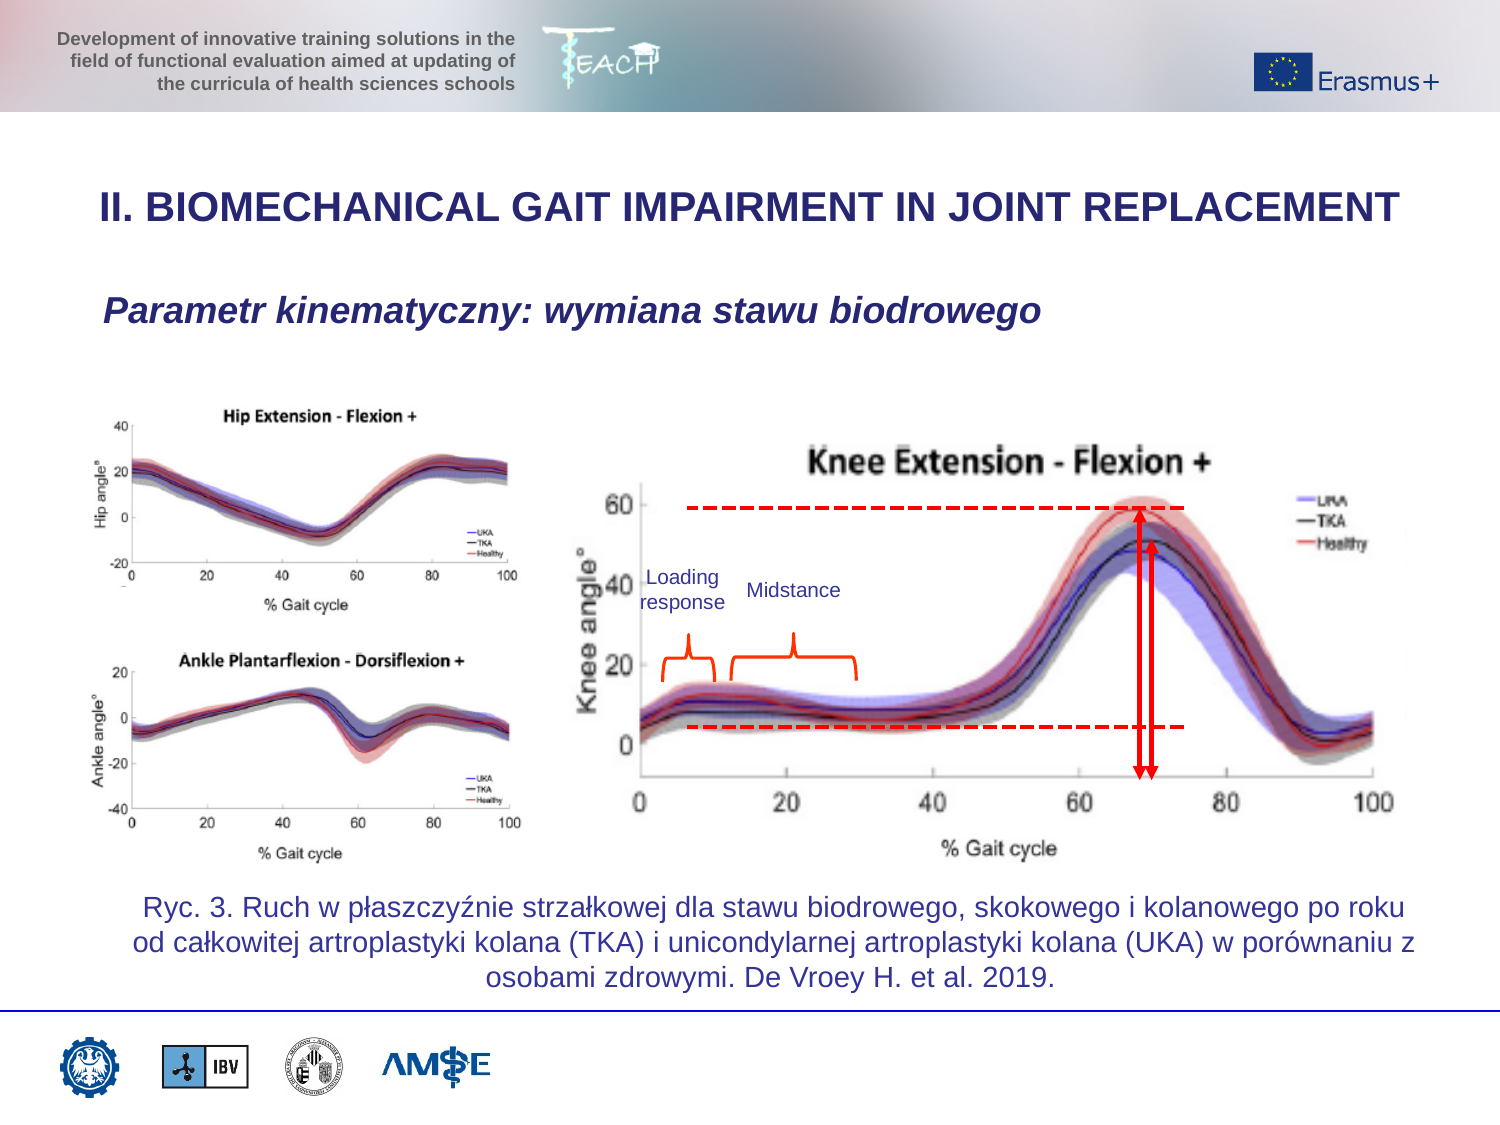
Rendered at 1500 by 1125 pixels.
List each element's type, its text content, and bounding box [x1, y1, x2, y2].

picture [88, 597, 532, 833]
picture [161, 1044, 249, 1089]
text_box Ryc. 3. Ruch w płaszczyźnie strzałkowej dla stawu biodrowego, skokowego i kolanowego po roku od całkowitej artroplastyki kolana (TKA) i unicondylarnej artroplastyki kolana (UKA) w porównaniu z osobami zdrowymi. De Vroey H. et al. 2019. [112, 881, 1438, 1001]
picture [66, 375, 528, 587]
picture [284, 1036, 344, 1097]
picture [247, 845, 373, 878]
text_box Parametr kinematyczny: wymiana stawu biodrowego [88, 278, 1424, 339]
picture [926, 838, 1099, 882]
picture [0, 1, 1500, 112]
text_box II. BIOMECHANICAL GAIT IMPAIRMENT IN JOINT REPLACEMENT [0, 172, 1500, 238]
picture [558, 424, 1408, 819]
picture [379, 1044, 491, 1089]
picture [53, 1035, 126, 1099]
